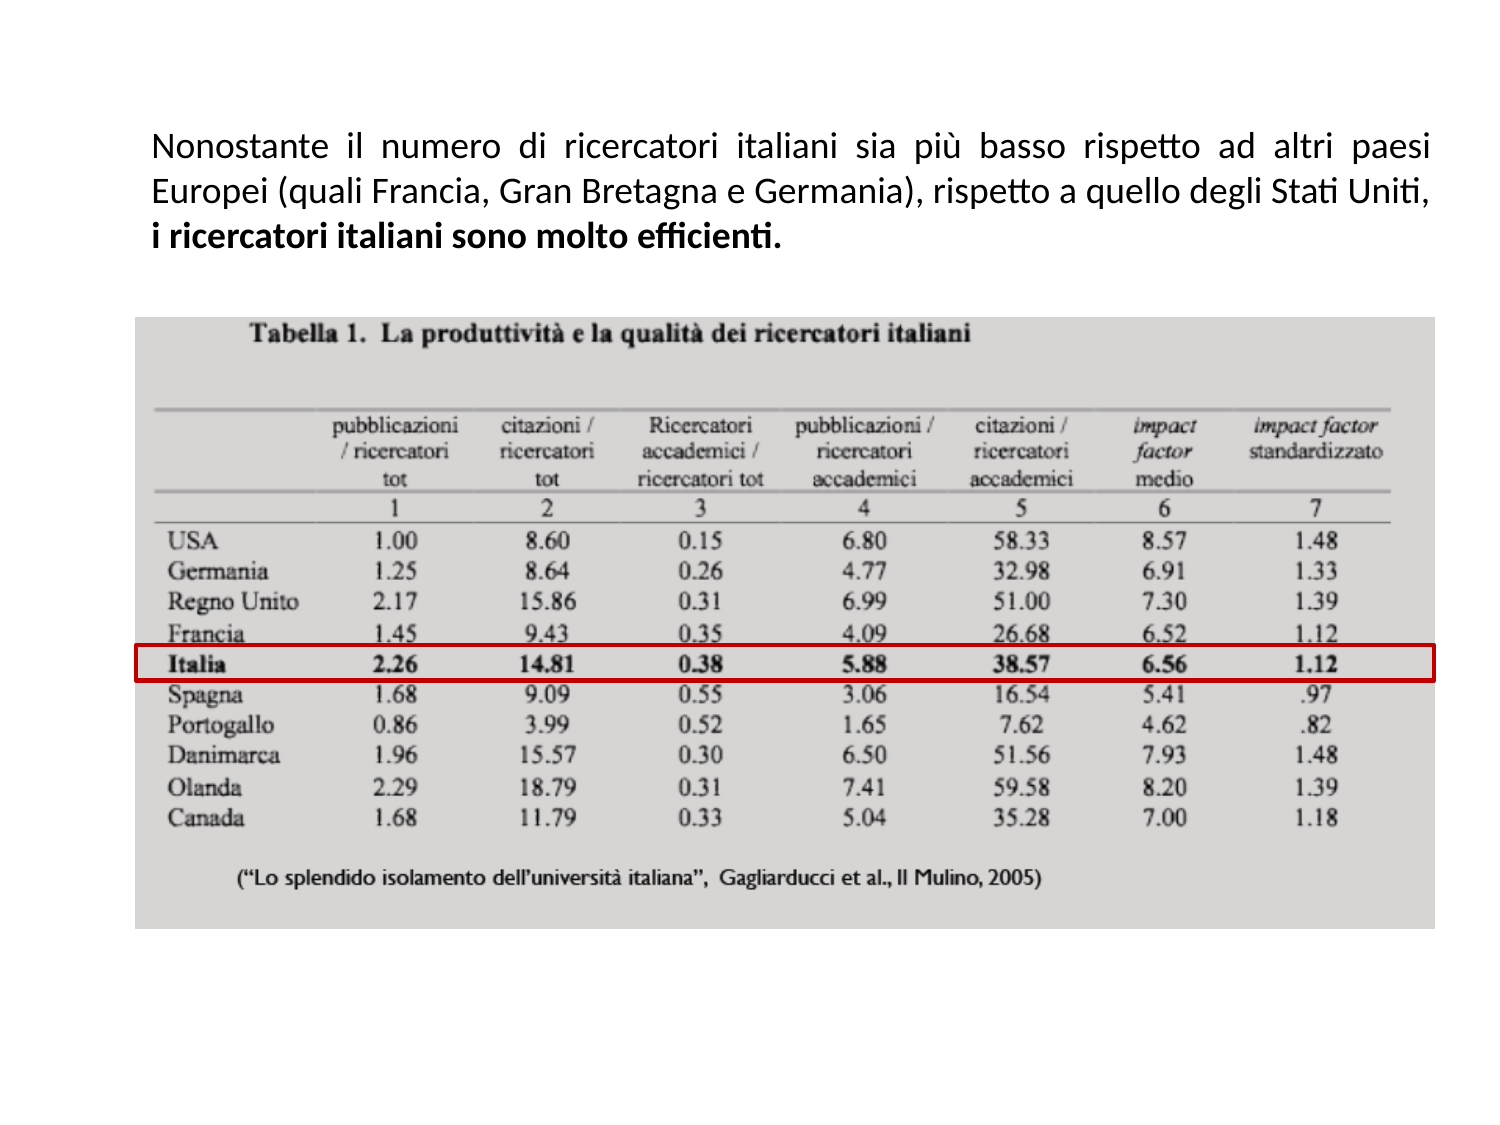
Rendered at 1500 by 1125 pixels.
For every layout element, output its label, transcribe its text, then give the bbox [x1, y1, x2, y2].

picture [135, 317, 1435, 929]
text_box Nonostante il numero di ricercatori italiani sia più basso rispetto ad altri paesi Europei (quali Francia, Gran Bretagna e Germania), rispetto a quello degli Stati Uniti, i ricercatori italiani sono molto efficienti. [136, 113, 1447, 264]
